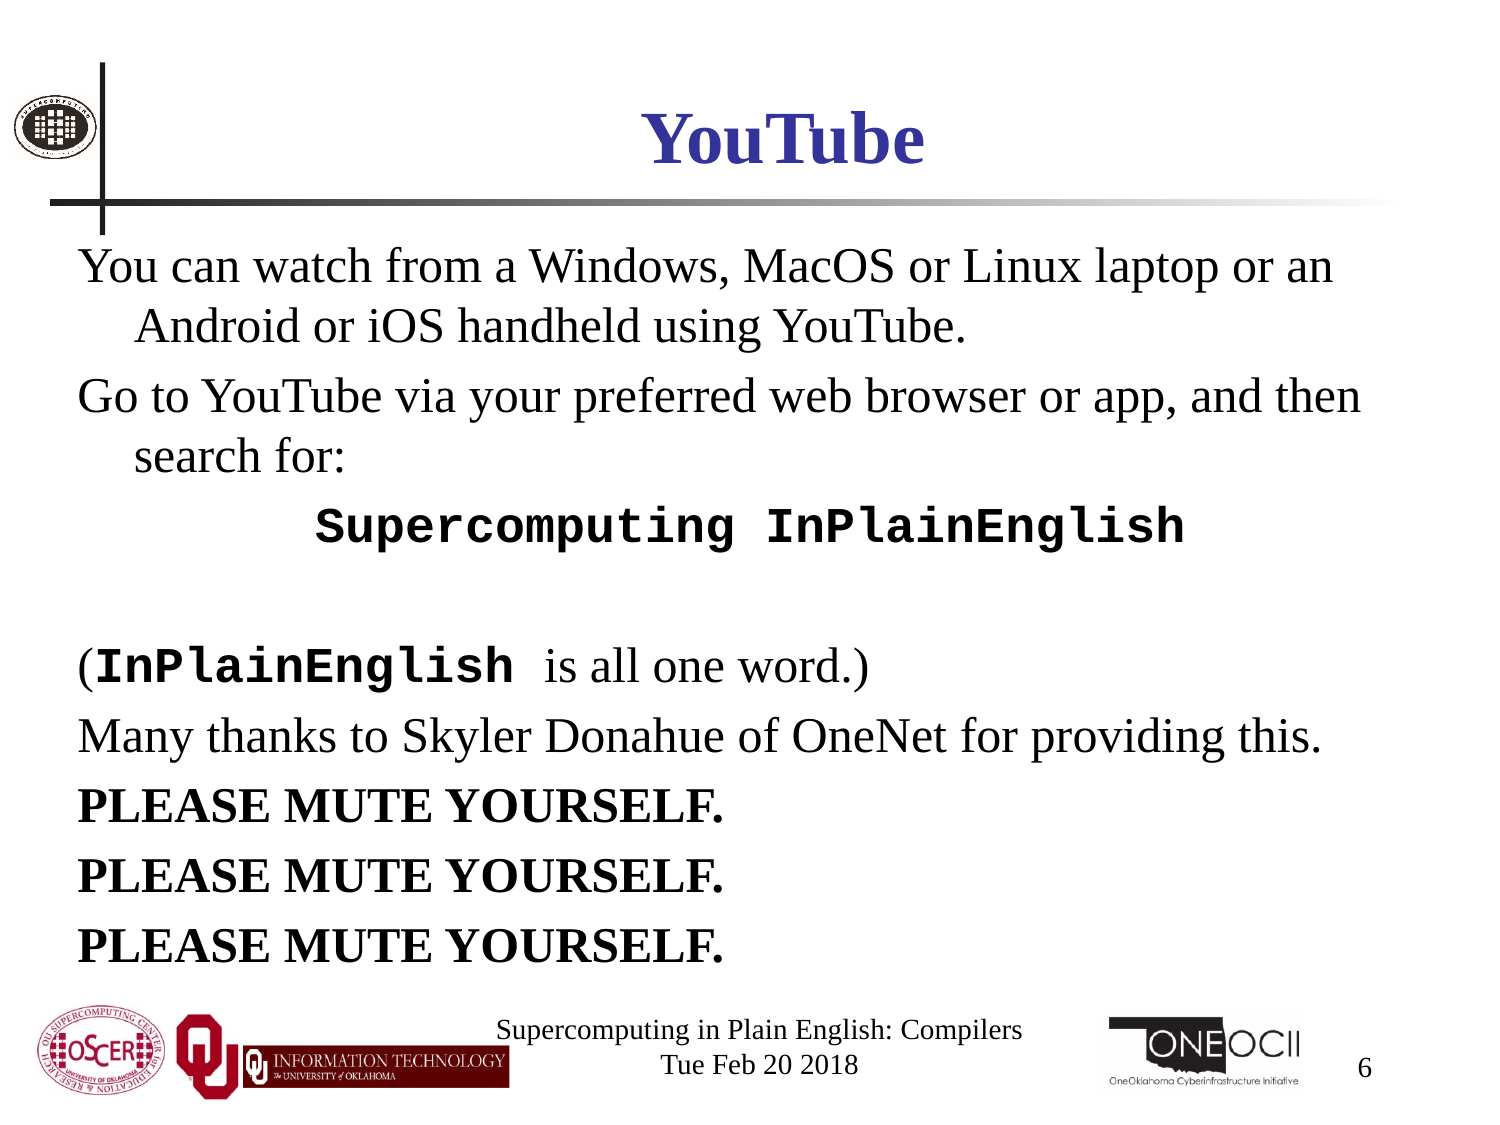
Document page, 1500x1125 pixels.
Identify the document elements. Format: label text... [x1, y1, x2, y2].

title YouTube [124, 74, 1442, 187]
slide_number 6 [1174, 1015, 1388, 1091]
footer Supercomputing in Plain English: Compilers Tue Feb 20 2018 [431, 1012, 1088, 1088]
picture [174, 1012, 513, 1102]
list You can watch from a Windows, MacOS or Linux laptop or an Android or iOS handheld using YouTube. Go to YouTube via your preferred web browser or app, and then search for: Supercomputing InPlainEnglish (InPlainEnglish is all one word.) Many thanks to Skyler Donahue of OneNet for providing this. PLEASE MUTE YOURSELF. PLEASE MUTE YOURSELF. PLEASE MUTE YOURSELF. [62, 224, 1438, 988]
picture [12, 94, 98, 161]
picture [1100, 1013, 1306, 1093]
picture [37, 1005, 165, 1095]
